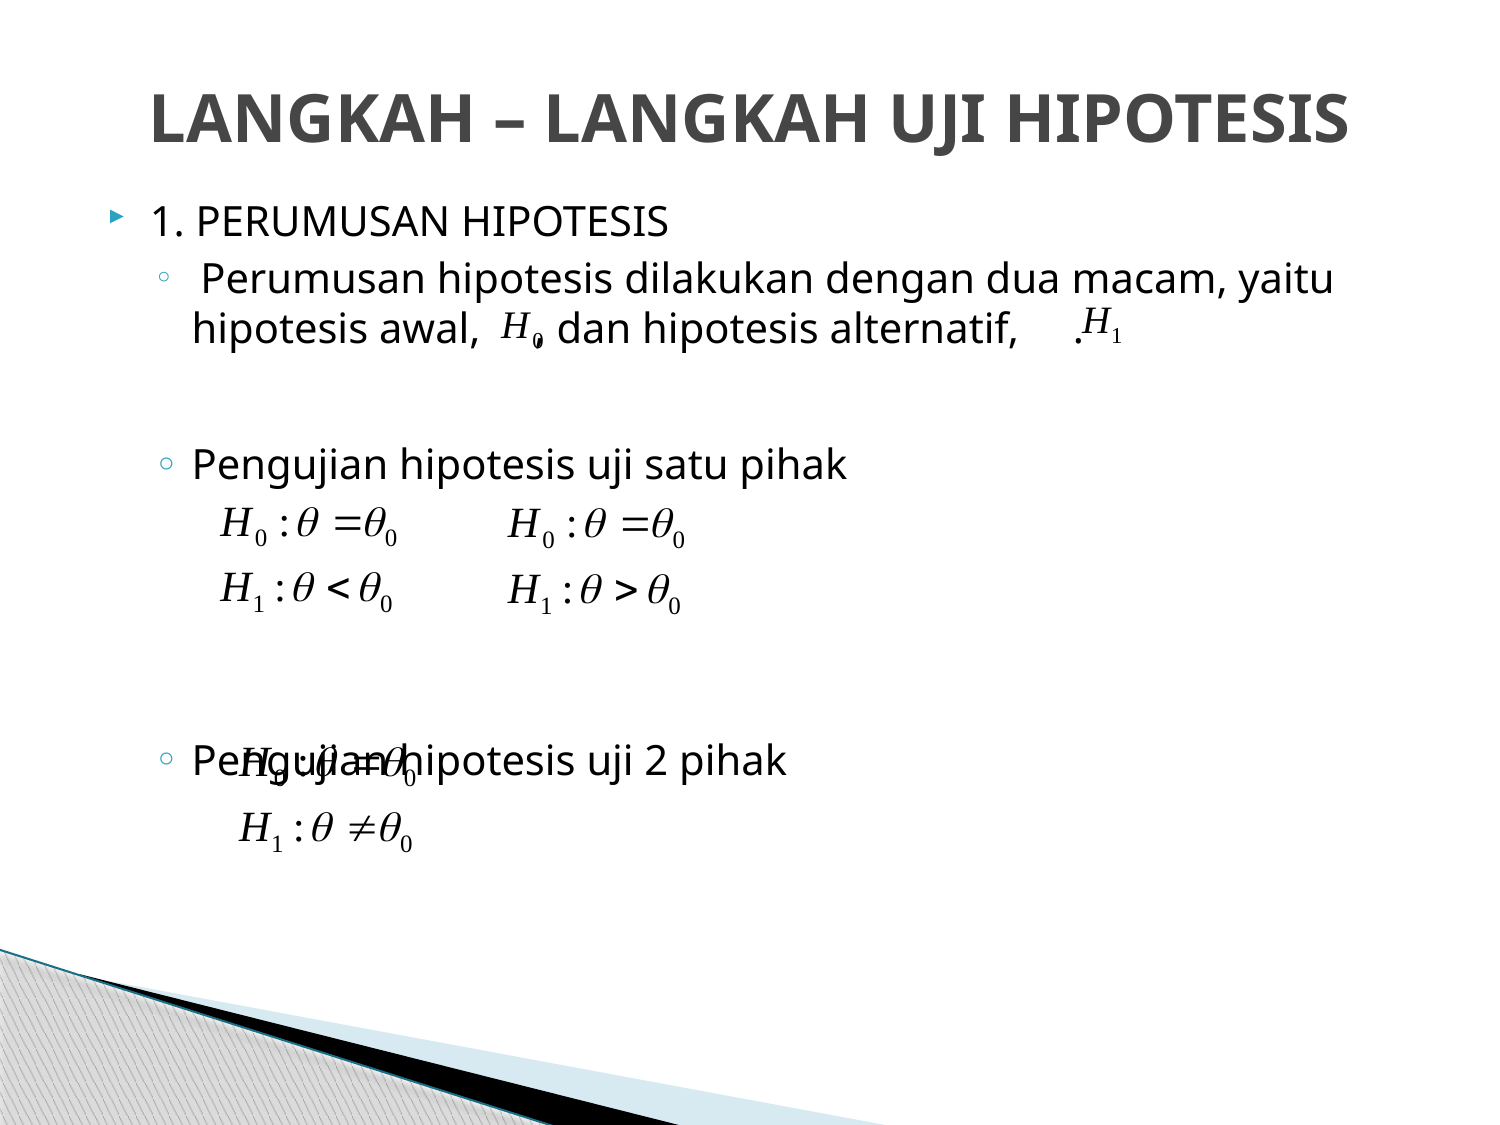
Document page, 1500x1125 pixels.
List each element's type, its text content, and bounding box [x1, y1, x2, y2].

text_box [493, 299, 550, 359]
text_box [212, 493, 407, 623]
list 1. PERUMUSAN HIPOTESIS Perumusan hipotesis dilakukan dengan dua macam, yaitu hipotesis awal, , dan hipotesis alternatif, . Pengujian hipotesis uji satu pihak Pengujian hipotesis uji 2 pihak [75, 188, 1425, 986]
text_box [499, 495, 694, 625]
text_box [1074, 294, 1127, 351]
title LANGKAH – LANGKAH UJI HIPOTESIS [75, 45, 1425, 188]
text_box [230, 733, 426, 863]
